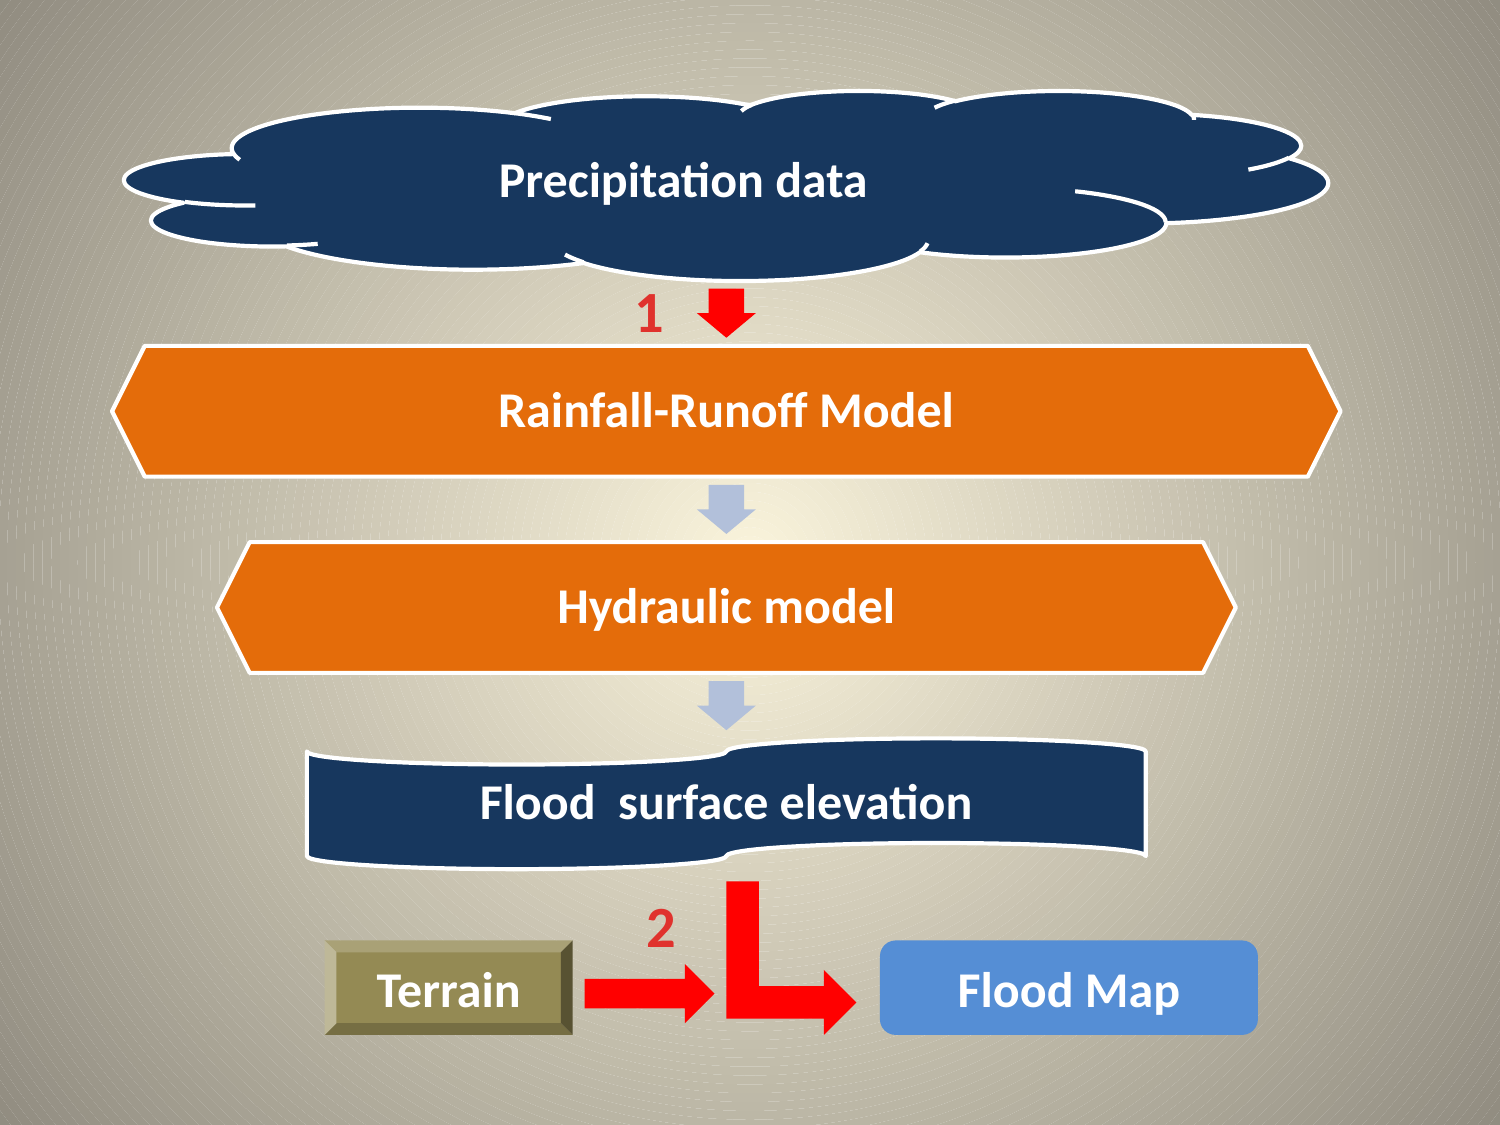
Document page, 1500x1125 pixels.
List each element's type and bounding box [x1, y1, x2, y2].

list [111, 89, 1341, 870]
text_box [324, 881, 1259, 1036]
